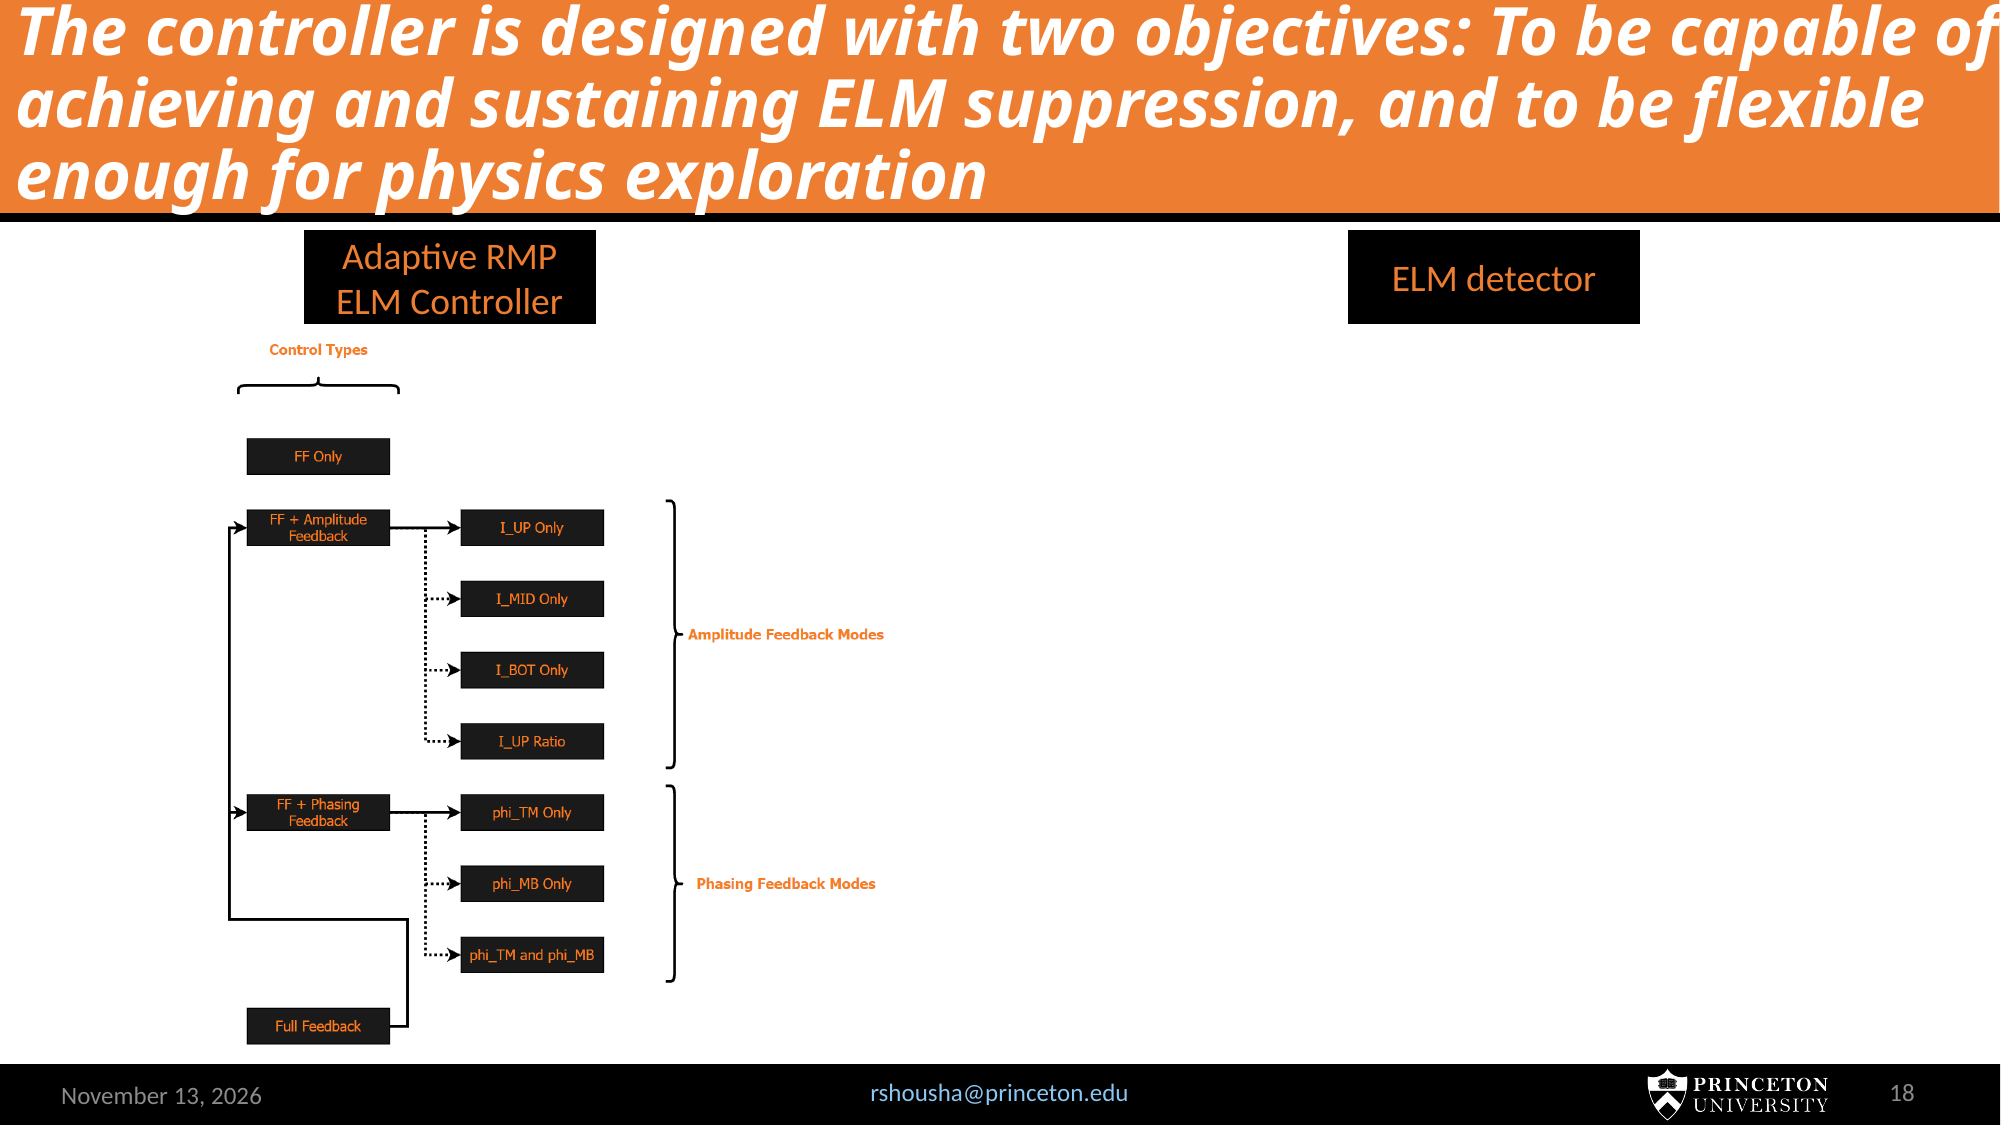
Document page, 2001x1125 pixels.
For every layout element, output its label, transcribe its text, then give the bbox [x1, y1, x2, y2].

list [219, 335, 890, 1050]
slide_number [46, 1064, 497, 1125]
text_box Adaptive RMP ELM Controller [304, 230, 596, 324]
footer rshousha@princeton.edu [662, 1061, 1338, 1122]
text_box ELM detector [1348, 230, 1640, 324]
slide_number 18 [1479, 1061, 1930, 1121]
title The controller is designed with two objectives: To be capable of achieving and sustaining ELM suppression, and to be flexible enough for physics exploration [0, 0, 2000, 215]
